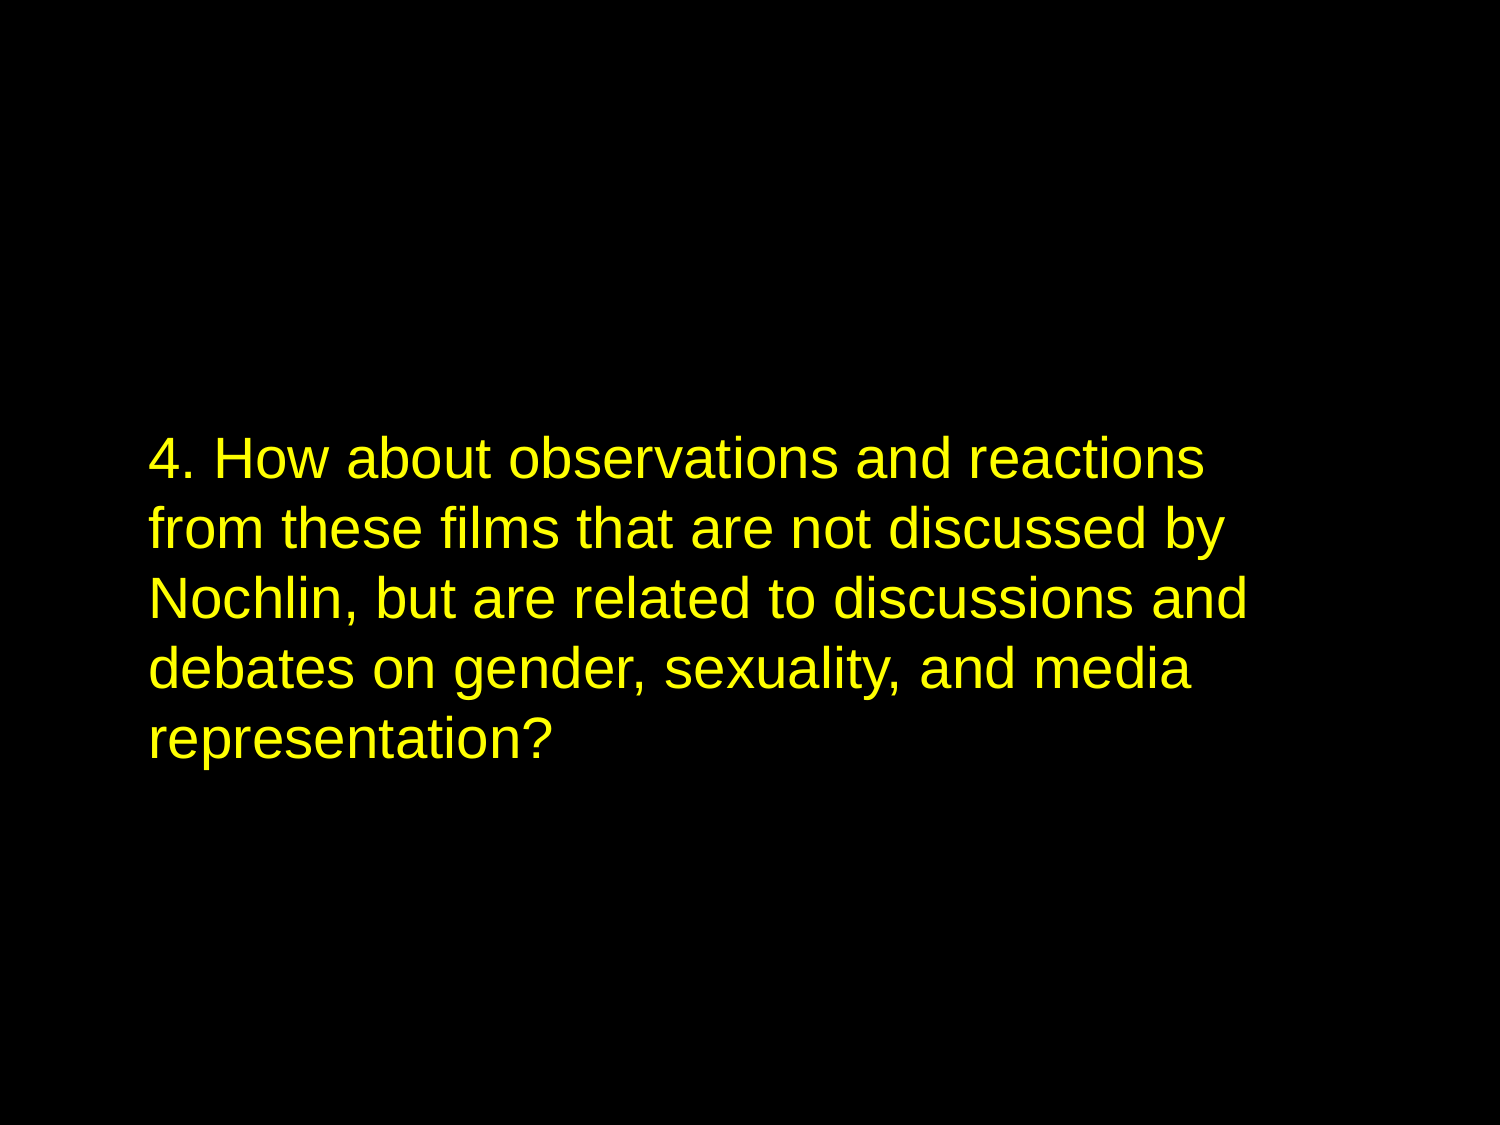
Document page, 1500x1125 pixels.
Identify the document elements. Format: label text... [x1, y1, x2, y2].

subtitle 4. How about observations and reactions from these films that are not discussed by Nochlin, but are related to discussions and debates on gender, sexuality, and media representation? [133, 168, 1351, 1037]
